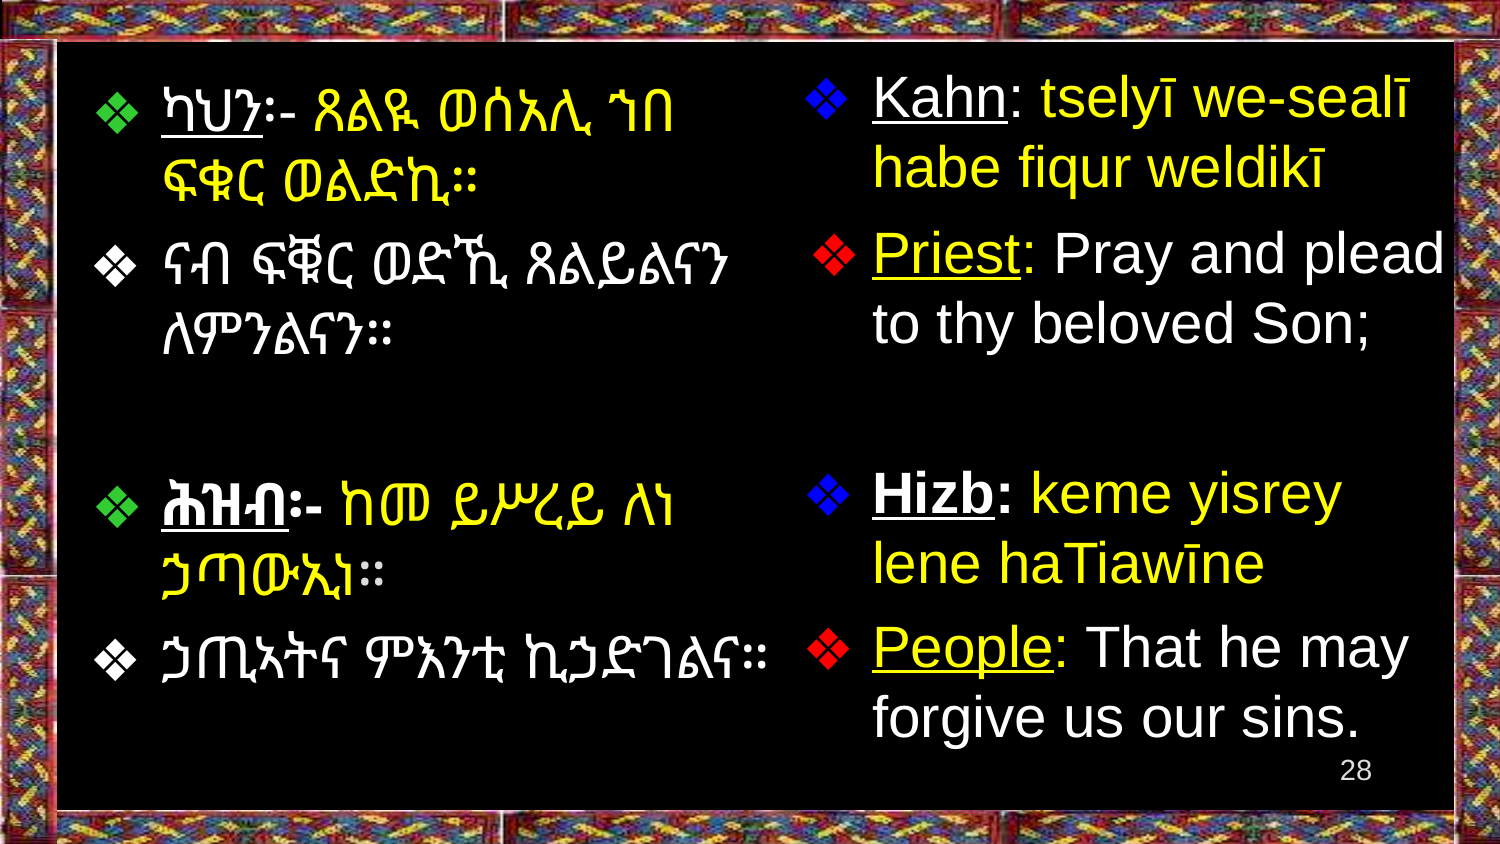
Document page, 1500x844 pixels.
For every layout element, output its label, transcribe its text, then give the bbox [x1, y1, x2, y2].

list ካህን፡- ጸልዪ ወሰአሊ ኀበ ፍቁር ወልድኪ። ናብ ፍቑር ወድኺ ጸልይልናን ለምንልናን። ሕዝብ፡- ከመ ይሥረይ ለነ ኃጣውኢነ። ኃጢኣትና ምእንቲ ኪኃድገልና። [69, 65, 780, 794]
text_box Kahn: tselyī we-sealī habe fiqur weldikī Priest: Pray and plead to thy beloved Son; Hizb: keme yisrey lene haTiawīne People: That he may forgive us our sins. [780, 43, 1472, 816]
picture [0, 0, 1500, 844]
